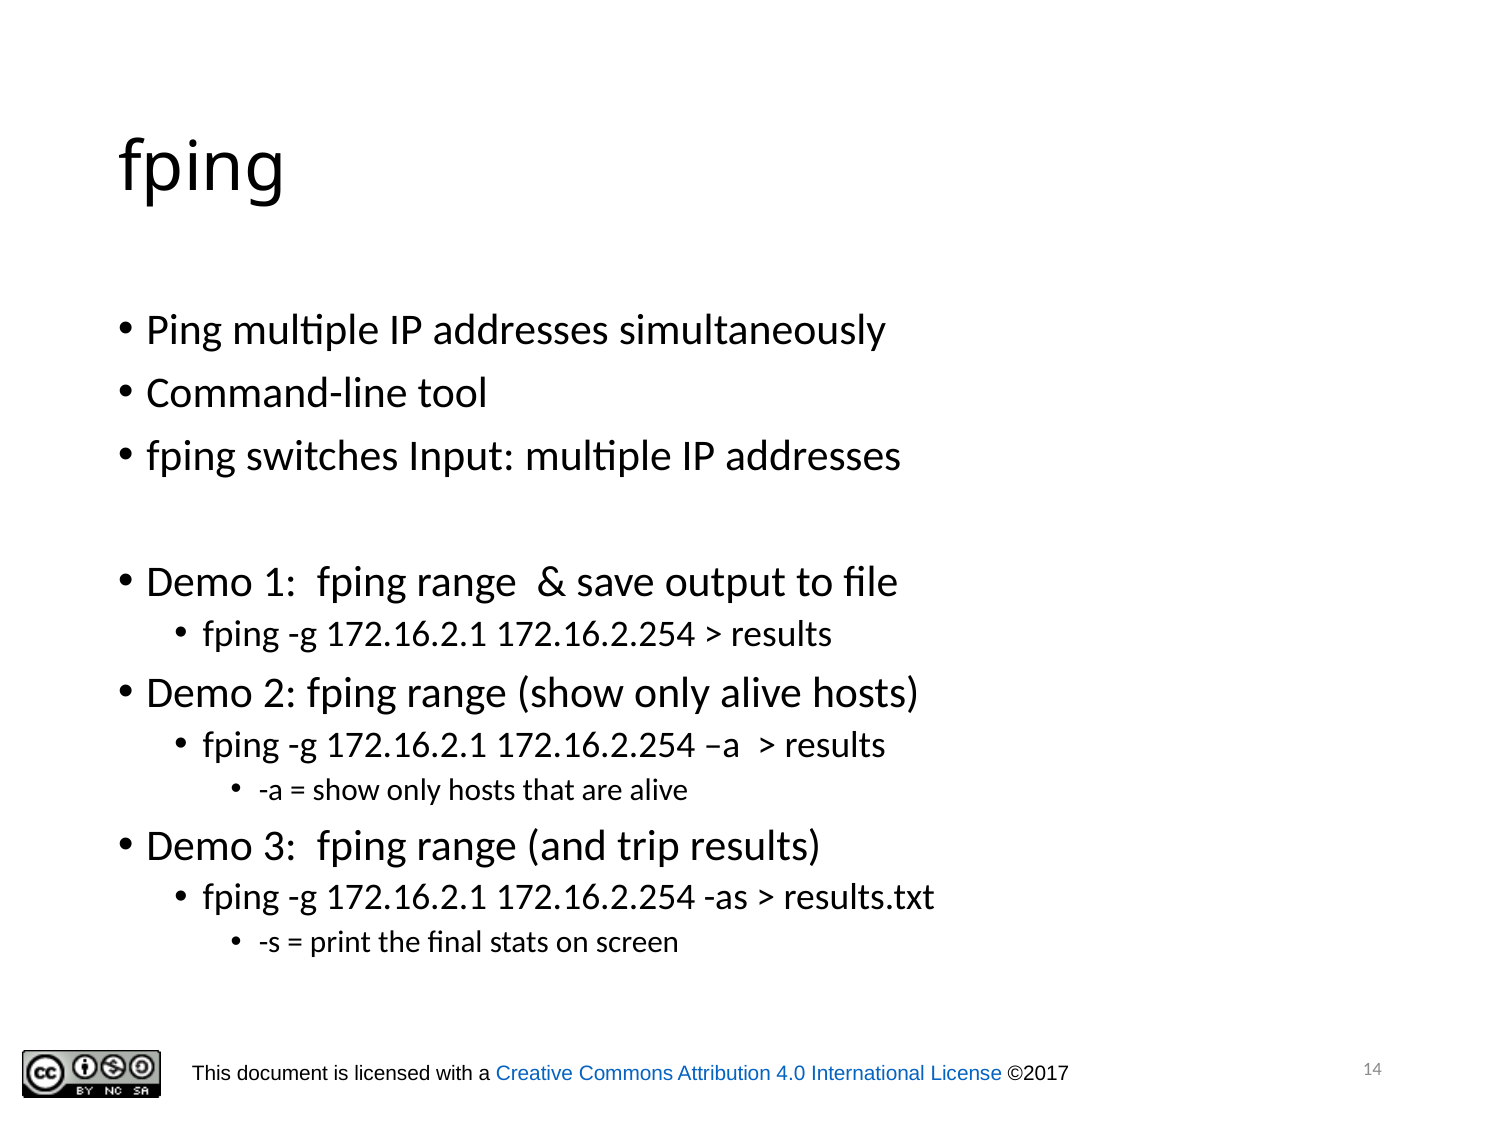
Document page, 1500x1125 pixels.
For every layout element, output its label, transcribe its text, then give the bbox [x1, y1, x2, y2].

title fping [103, 59, 1397, 278]
slide_number 14 [1315, 1038, 1397, 1099]
picture [22, 1050, 161, 1098]
list Ping multiple IP addresses simultaneously Command-line tool fping switches Input: multiple IP addresses Demo 1: fping range & save output to file fping -g 172.16.2.1 172.16.2.254 > results Demo 2: fping range (show only alive hosts) fping -g 172.16.2.1 172.16.2.254 –a > results -a = show only hosts that are alive Demo 3: fping range (and trip results) fping -g 172.16.2.1 172.16.2.254 -as > results.txt -s = print the final stats on screen [103, 299, 1397, 1014]
